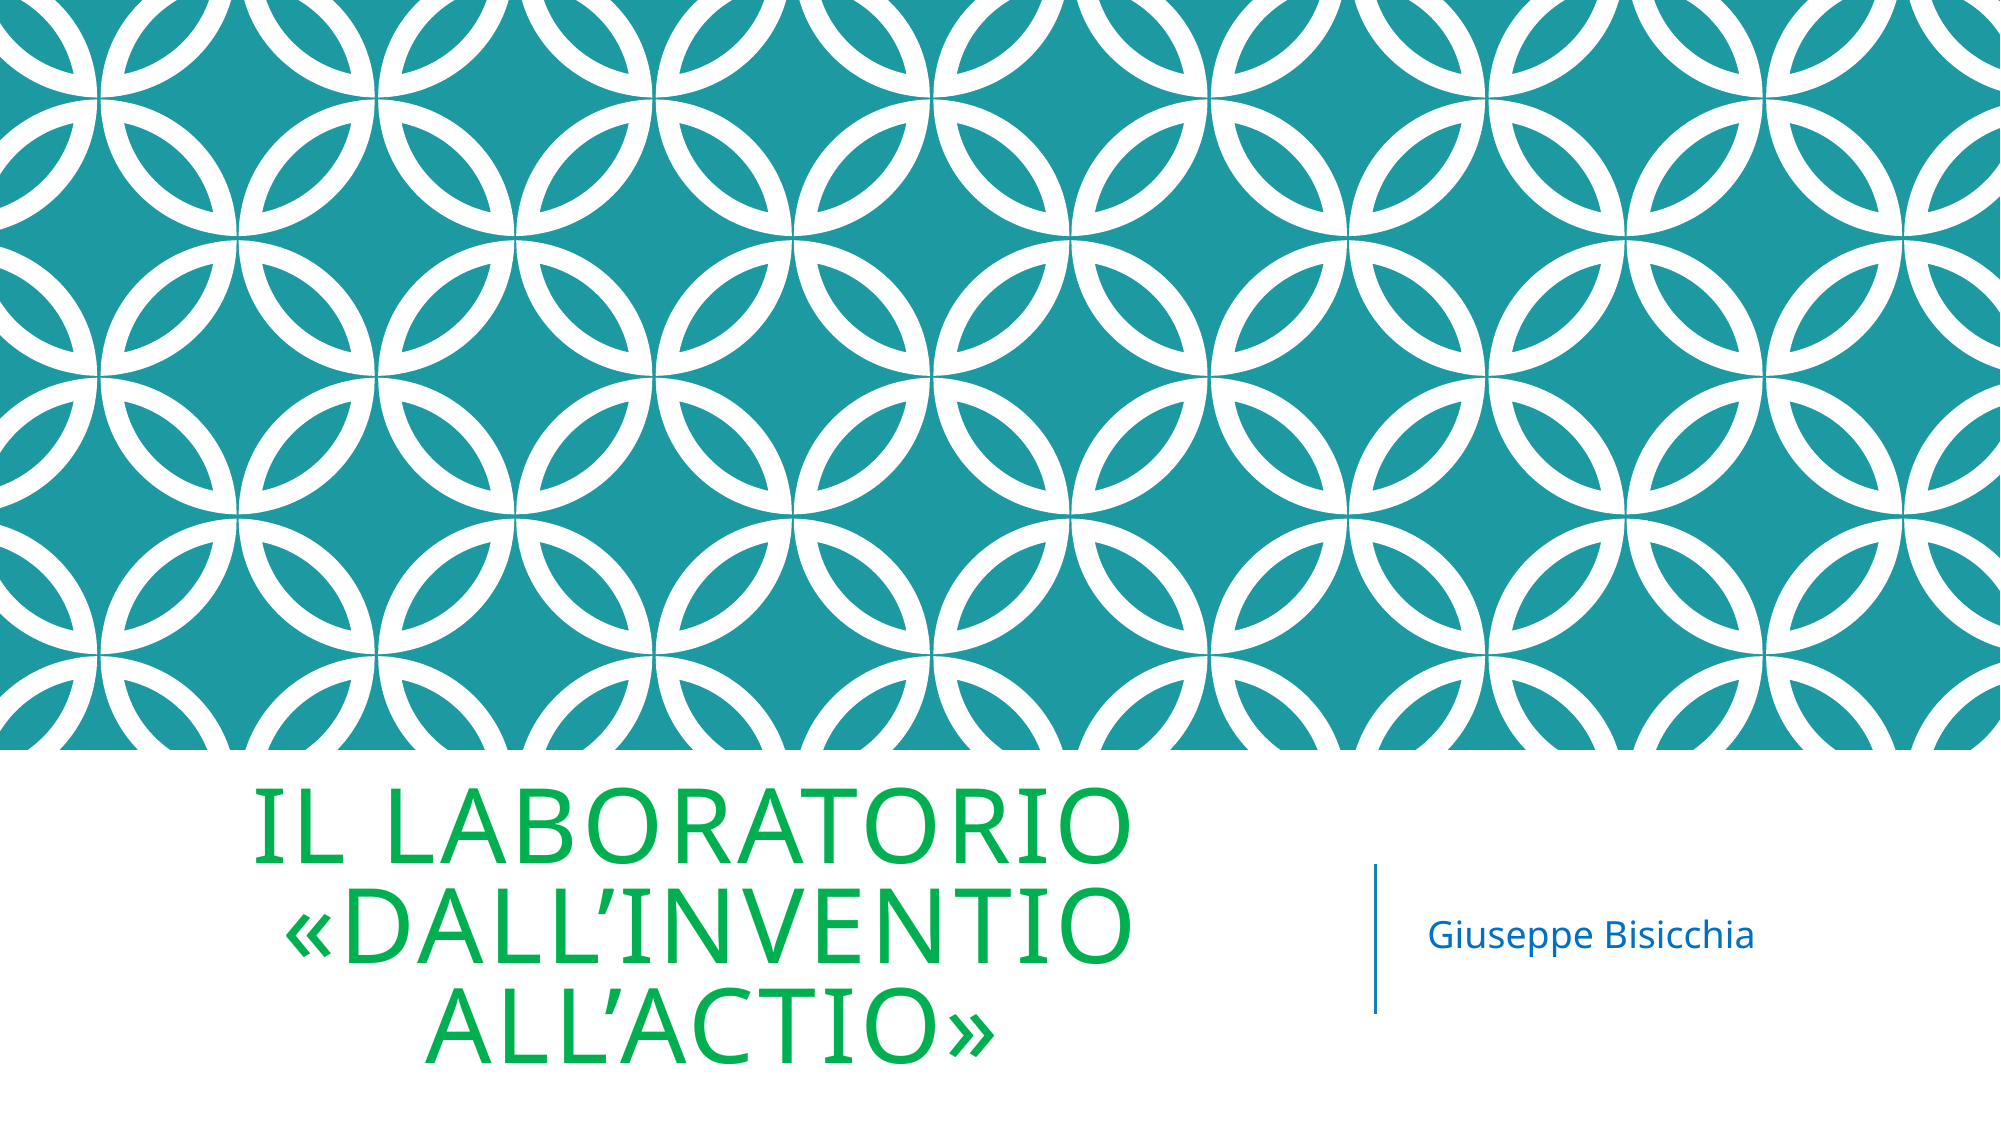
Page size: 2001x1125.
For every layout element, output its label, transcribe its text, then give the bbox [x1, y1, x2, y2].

list Giuseppe Bisicchia [1412, 813, 1938, 1054]
title il laboratorio «dall’inventio all’actio» [75, 813, 1350, 1054]
